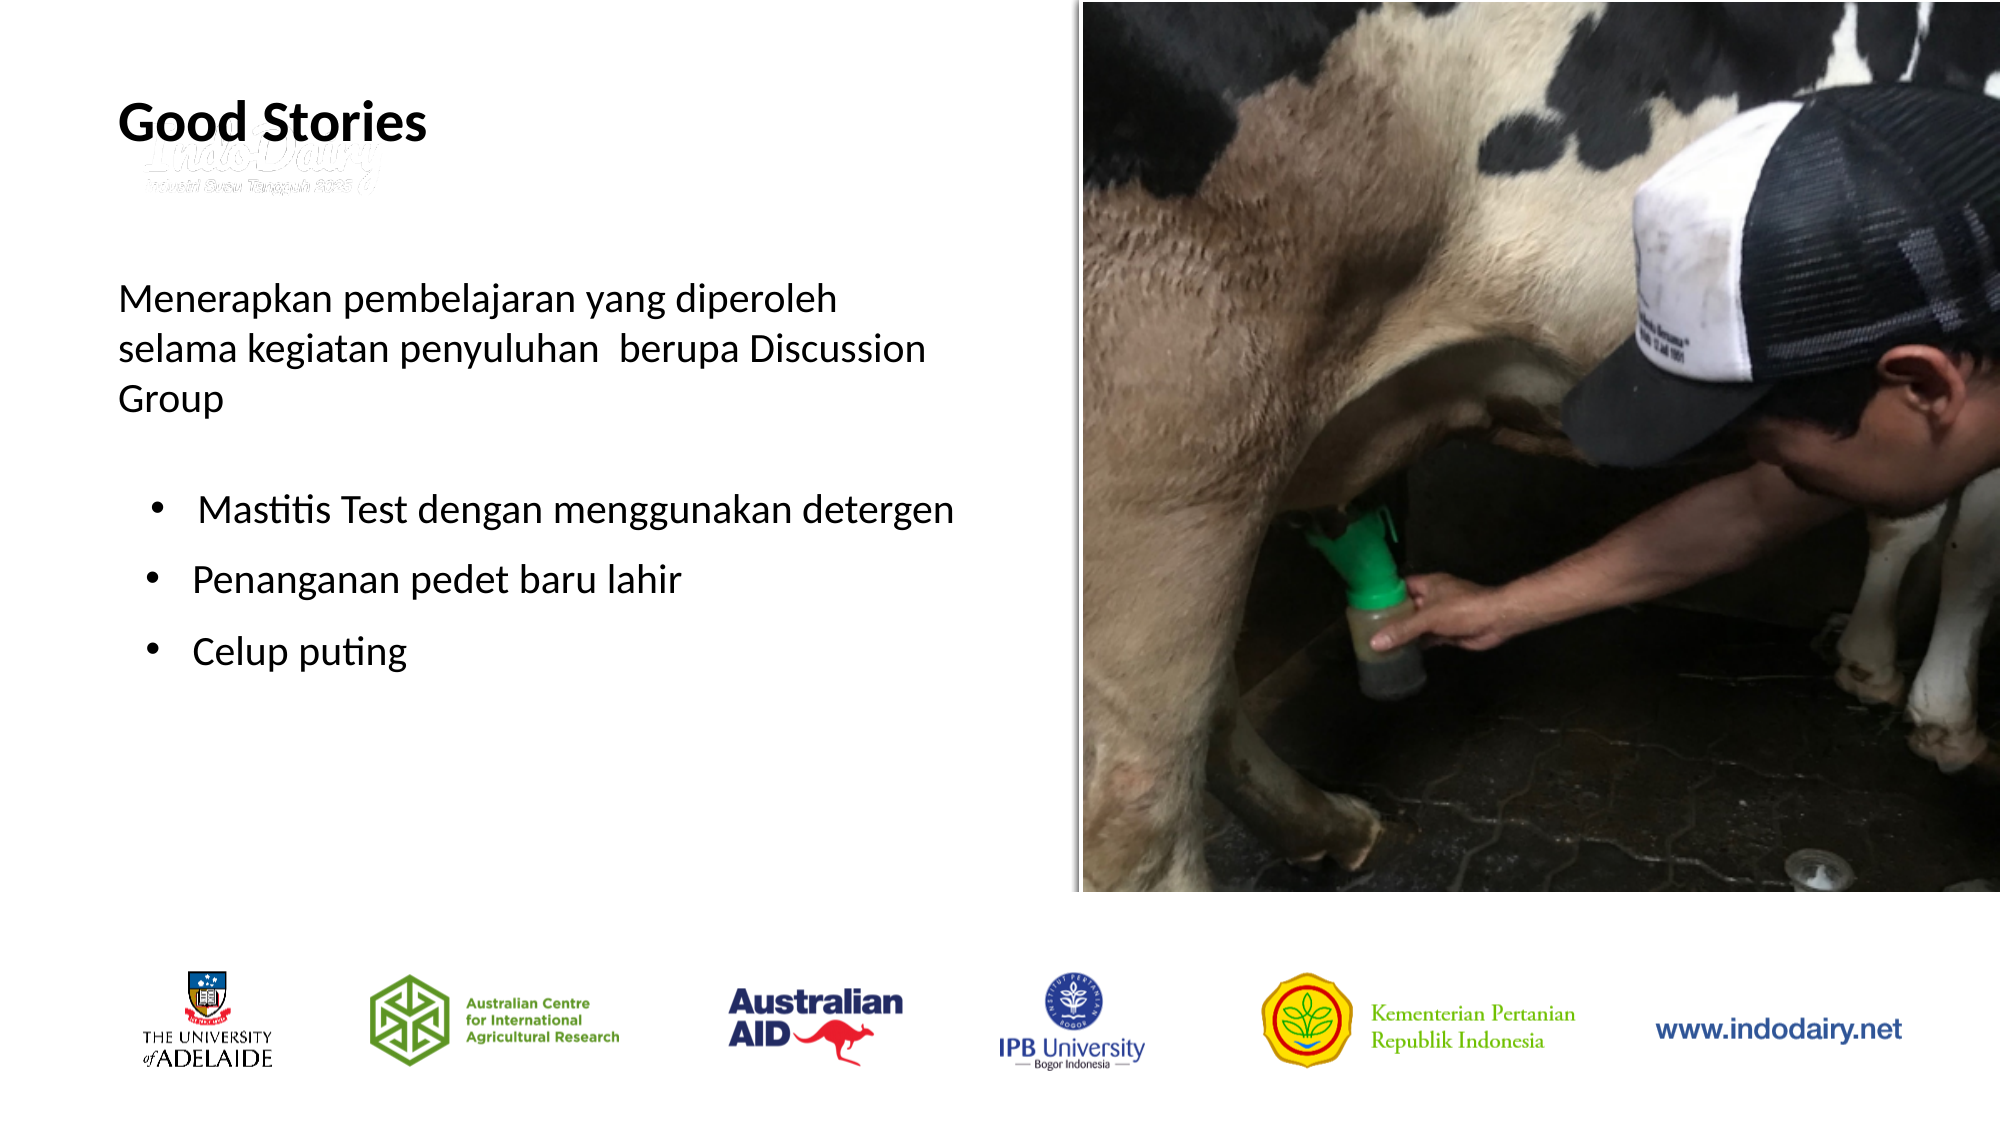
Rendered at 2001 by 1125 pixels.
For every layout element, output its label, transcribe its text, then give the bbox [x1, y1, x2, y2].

text_box Mastitis Test dengan menggunakan detergen [61, 474, 1045, 540]
text_box Good Stories [103, 75, 515, 161]
text_box Penanganan pedet baru lahir [130, 544, 778, 610]
text_box Rio Muhammad Fauzan S.Pt [93, 540, 950, 610]
picture [143, 118, 383, 196]
text_box Menerapkan pembelajaran yang diperoleh selama kegiatan penyuluhan berupa Discussion Group [103, 263, 946, 429]
picture [0, 0, 2000, 1125]
text_box Celup puting [130, 616, 778, 681]
